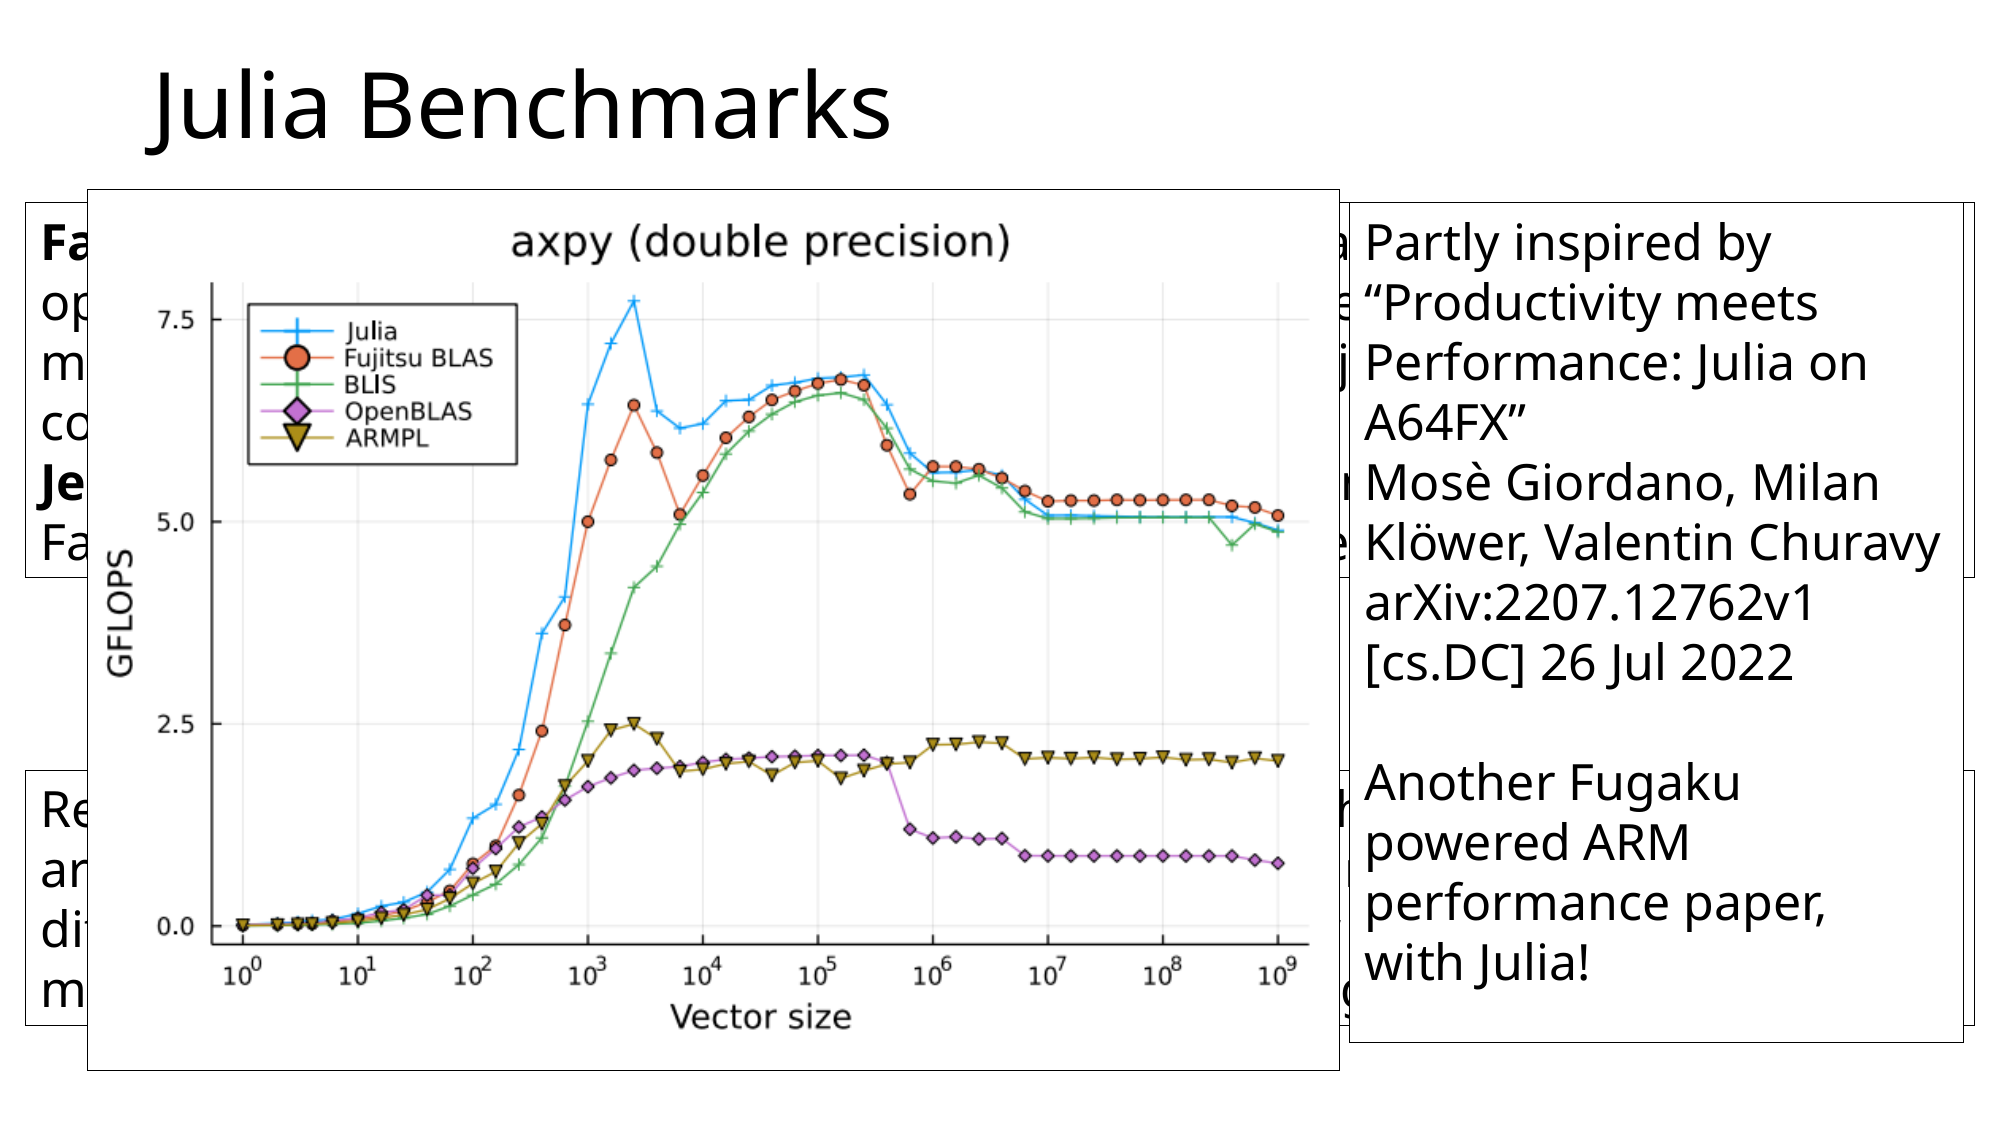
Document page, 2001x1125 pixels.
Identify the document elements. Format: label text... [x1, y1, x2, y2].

text_box Relative performance of programming languages can change based on architecture – due to differences in the efficiency of their compilers targeting different instruction sets, and due to differences in how well the language itself maps to architectural tradeoffs (for ex. memory ordering models, SIMD width…) [25, 770, 86, 1026]
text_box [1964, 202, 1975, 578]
title Julia Benchmarks [137, 0, 1863, 188]
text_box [86, 188, 1964, 1071]
text_box FastJet is a well-known & optimised “jet clustering” library for HEP, in C++ . It operates on an event – consisting of many (n) trajectories – and provides methods for outputting “jets”, clusters of associated trajectories. This is computationally complex, especially as n increases. JetReconstruction.jl is an implementation in Julia of (an increasing number) of FastJet’s algorithms, as a demonstrator for Julia as a useful language for HEP. [25, 202, 86, 578]
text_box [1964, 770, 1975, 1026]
